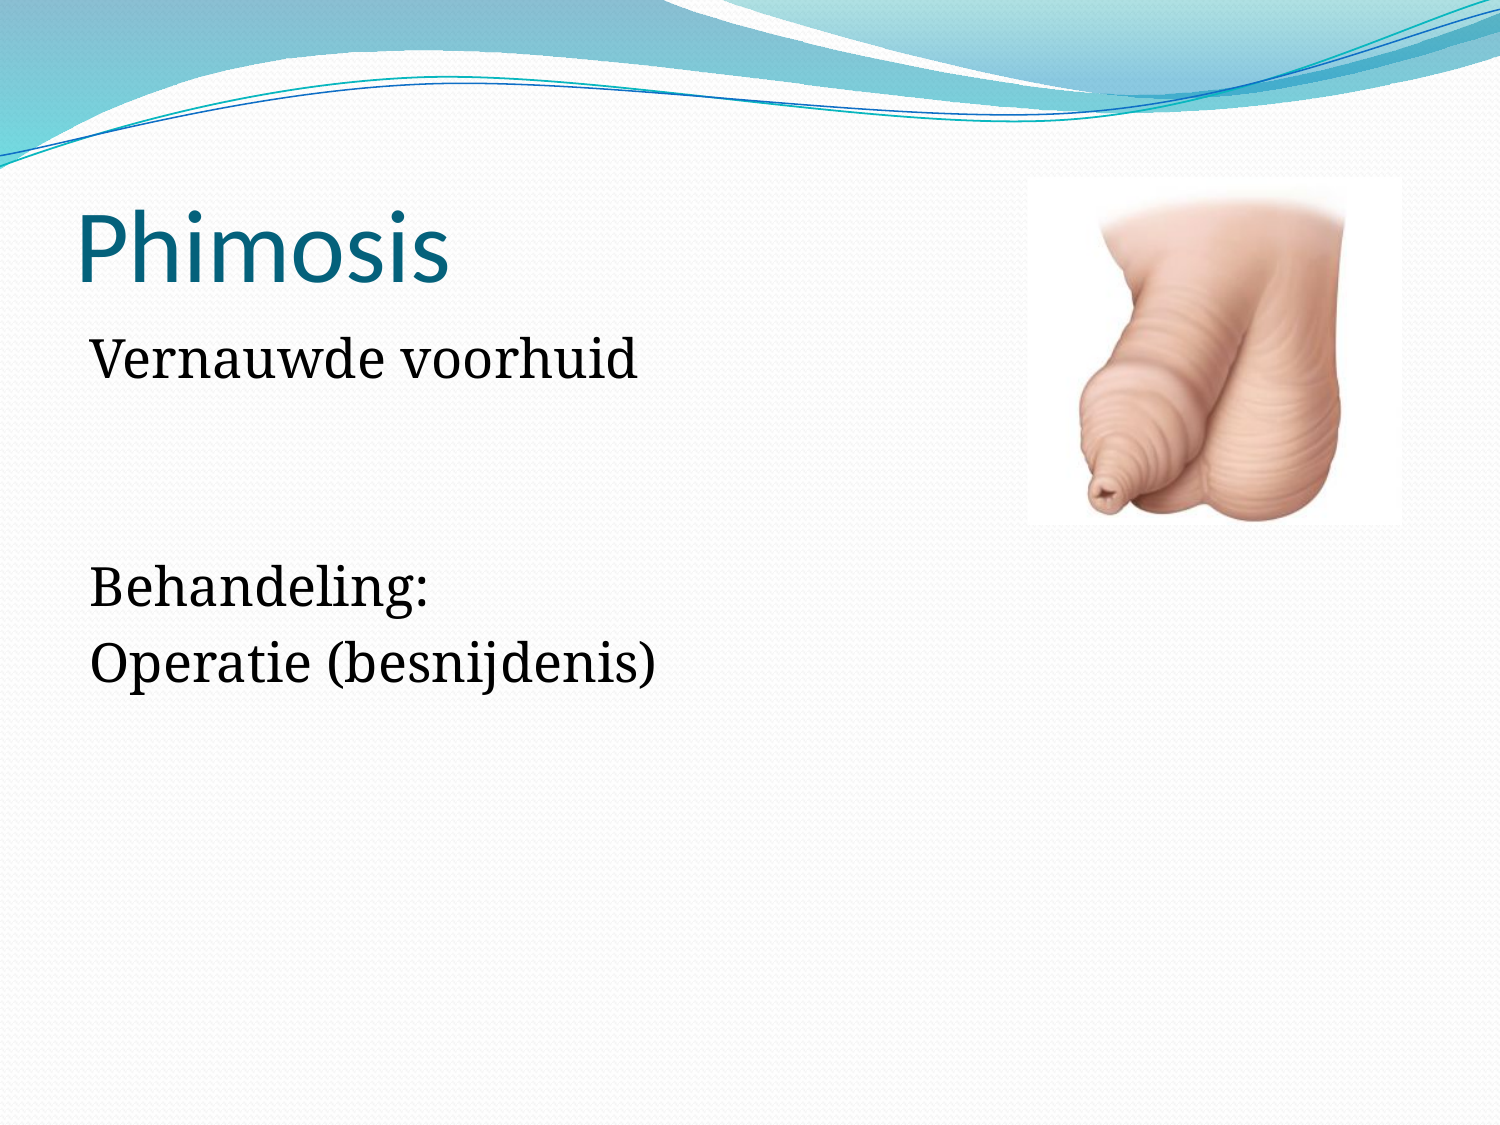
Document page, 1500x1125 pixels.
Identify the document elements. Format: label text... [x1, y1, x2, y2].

title Phimosis [75, 115, 1425, 303]
list Vernauwde voorhuid Behandeling: Operatie (besnijdenis) [75, 317, 1425, 1038]
picture [1027, 177, 1403, 526]
